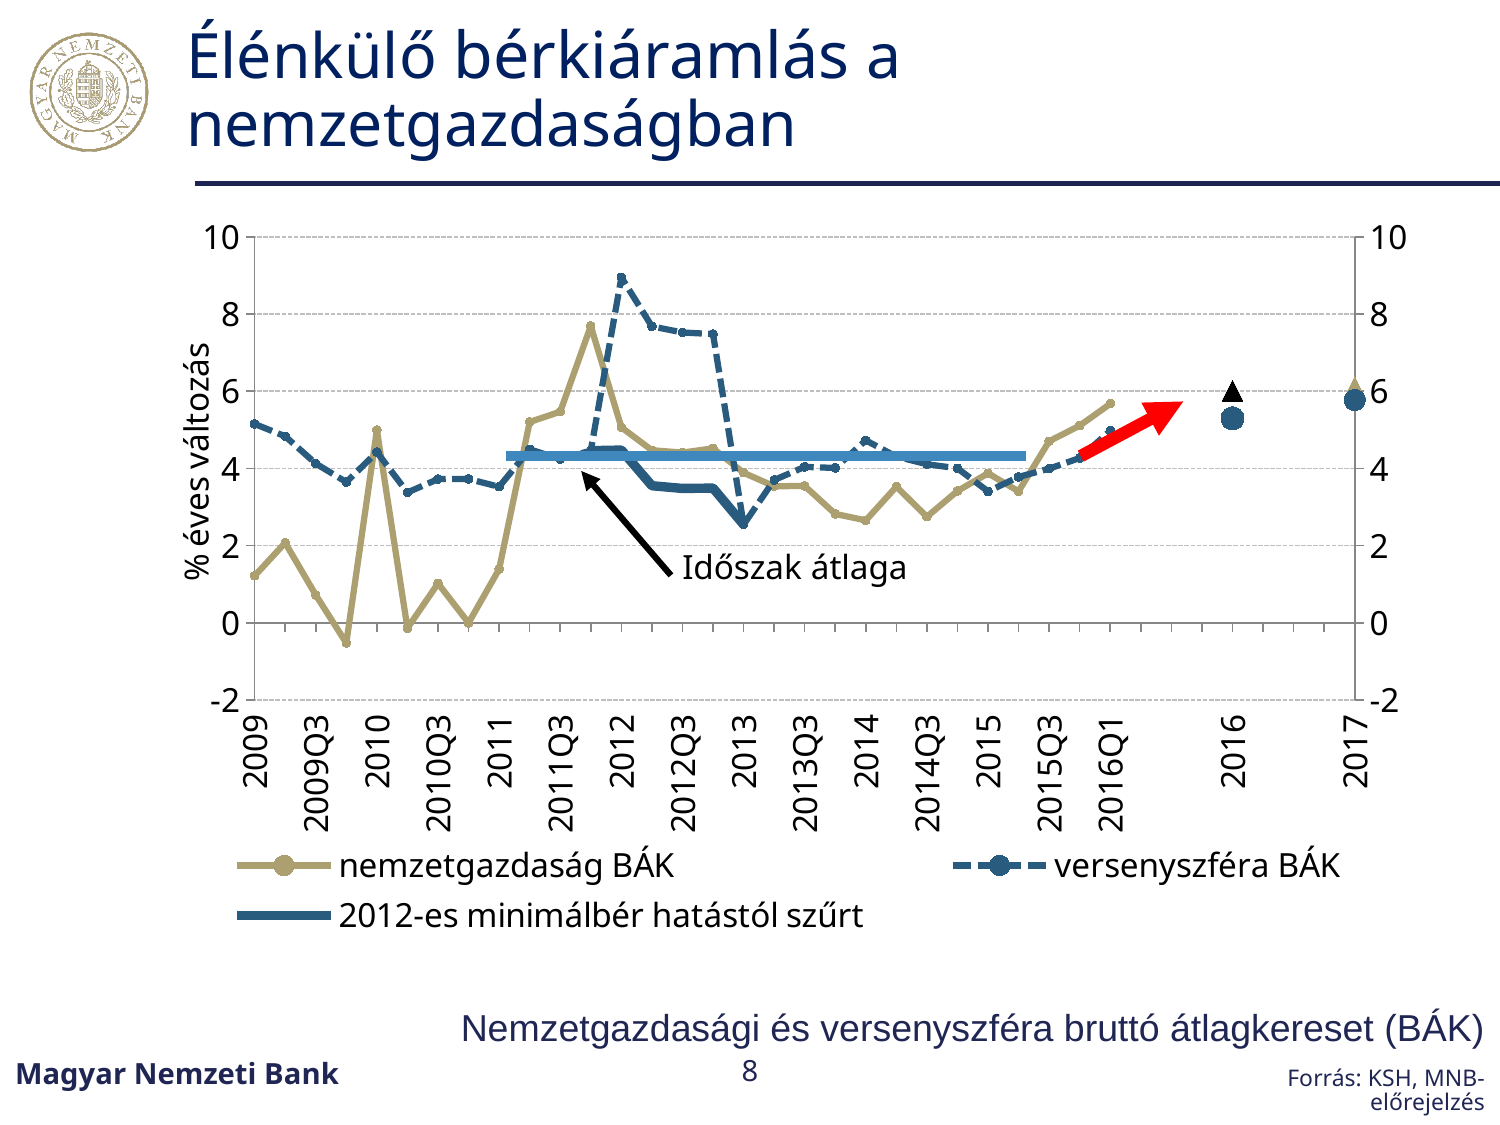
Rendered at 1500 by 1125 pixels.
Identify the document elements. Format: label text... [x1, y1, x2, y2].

chart [147, 197, 1424, 952]
text_box Nemzetgazdasági és versenyszféra bruttó átlagkereset (BÁK) [430, 996, 1500, 1057]
list Forrás: KSH, MNB-előrejelzés [1163, 1057, 1500, 1125]
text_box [1080, 401, 1184, 457]
title Élénkülő bérkiáramlás a nemzetgazdaságban [171, 29, 1471, 155]
picture [17, 21, 161, 165]
slide_number 8 [581, 1057, 919, 1103]
footer Magyar Nemzeti Bank [0, 1042, 507, 1103]
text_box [580, 470, 672, 576]
